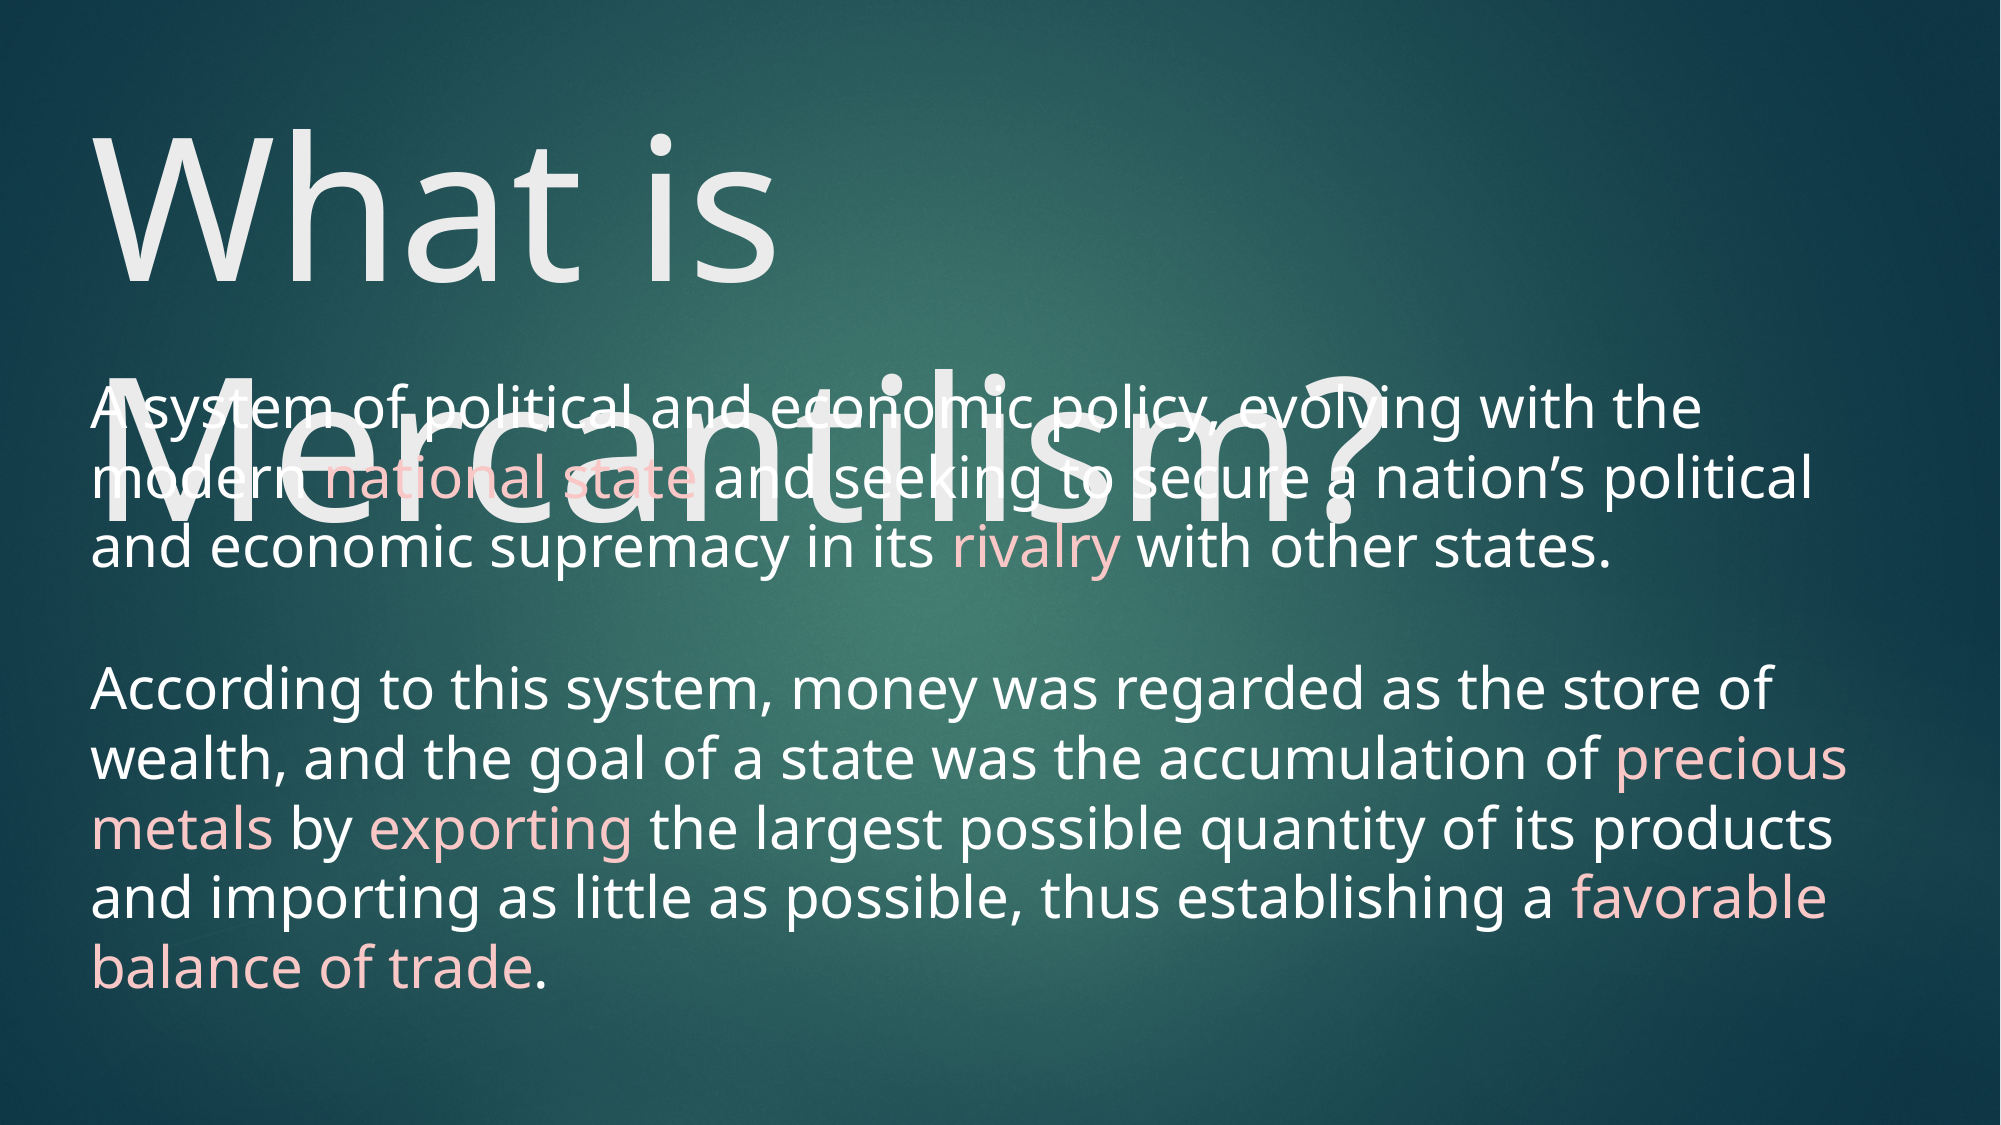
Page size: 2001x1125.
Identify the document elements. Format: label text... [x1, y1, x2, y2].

title What is Mercantilism? [75, 74, 1907, 304]
list A system of political and economic policy, evolving with the modern national state and seeking to secure a nation’s political and economic supremacy in its rivalry with other states. According to this system, money was regarded as the store of wealth, and the goal of a state was the accumulation of precious metals by exporting the largest possible quantity of its products and importing as little as possible, thus establishing a favorable balance of trade. [75, 362, 1938, 1051]
